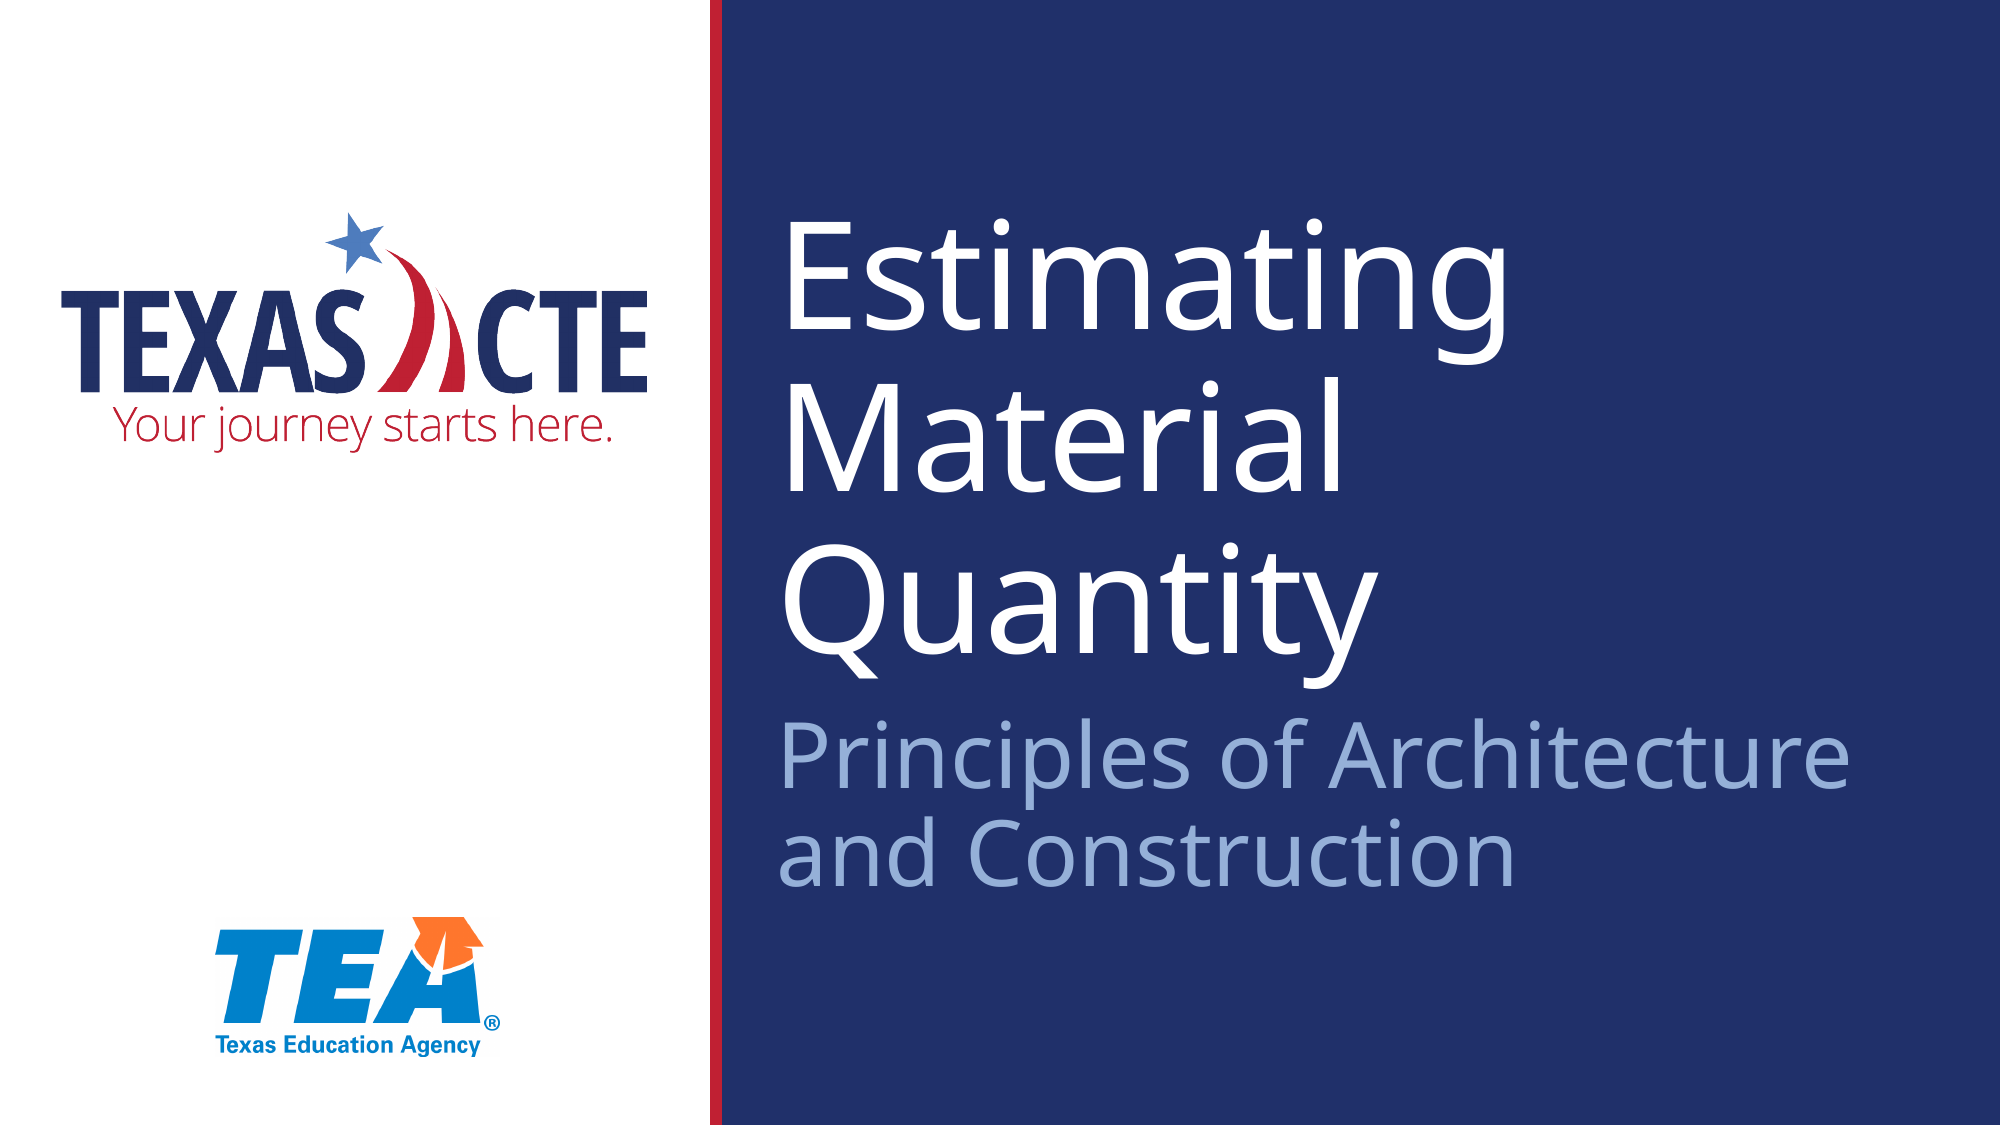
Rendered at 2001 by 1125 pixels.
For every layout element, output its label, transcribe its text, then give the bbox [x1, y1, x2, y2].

picture [215, 917, 500, 1057]
picture [61, 212, 647, 453]
list Estimating Material Quantity Principles of Architecture and Construction [776, 200, 1939, 1032]
